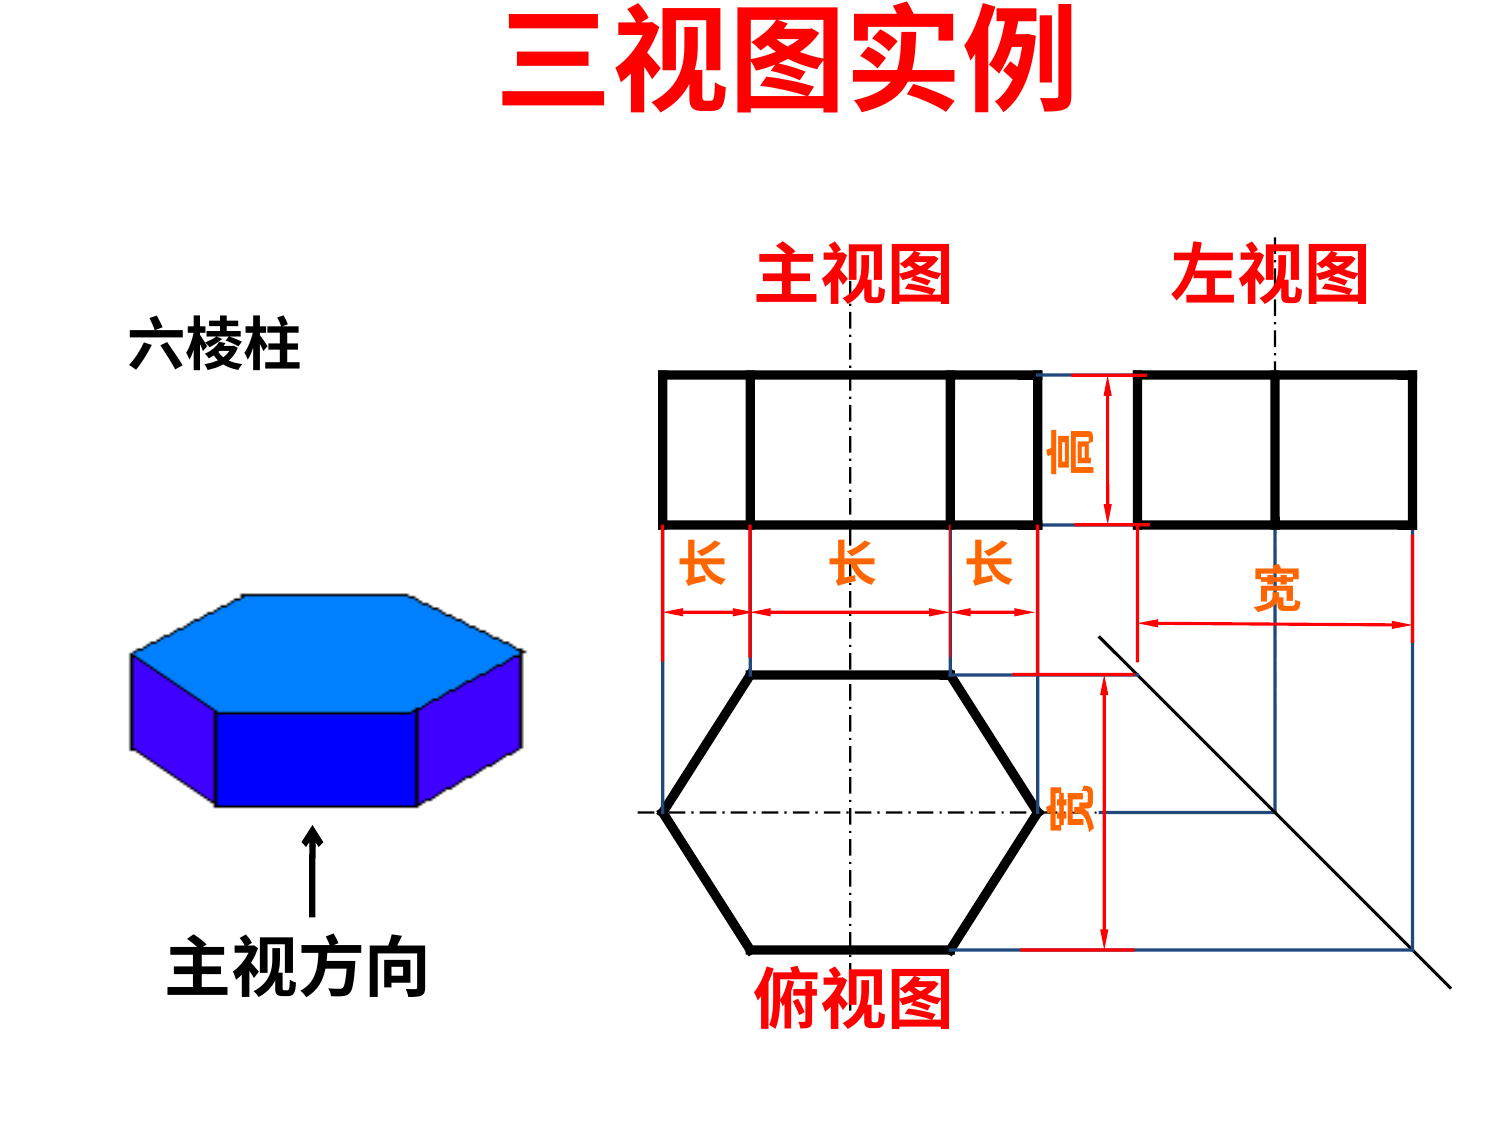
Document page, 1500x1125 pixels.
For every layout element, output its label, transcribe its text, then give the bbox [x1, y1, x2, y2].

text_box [662, 349, 1413, 951]
text_box 六棱柱 [112, 299, 550, 385]
text_box 主视图 [738, 224, 969, 320]
text_box 三视图实例 [200, 0, 1375, 125]
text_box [37, 524, 638, 888]
text_box 左视图 [1155, 224, 1386, 320]
text_box 主视方向 [150, 917, 475, 1013]
text_box 俯视图 [738, 958, 969, 1045]
